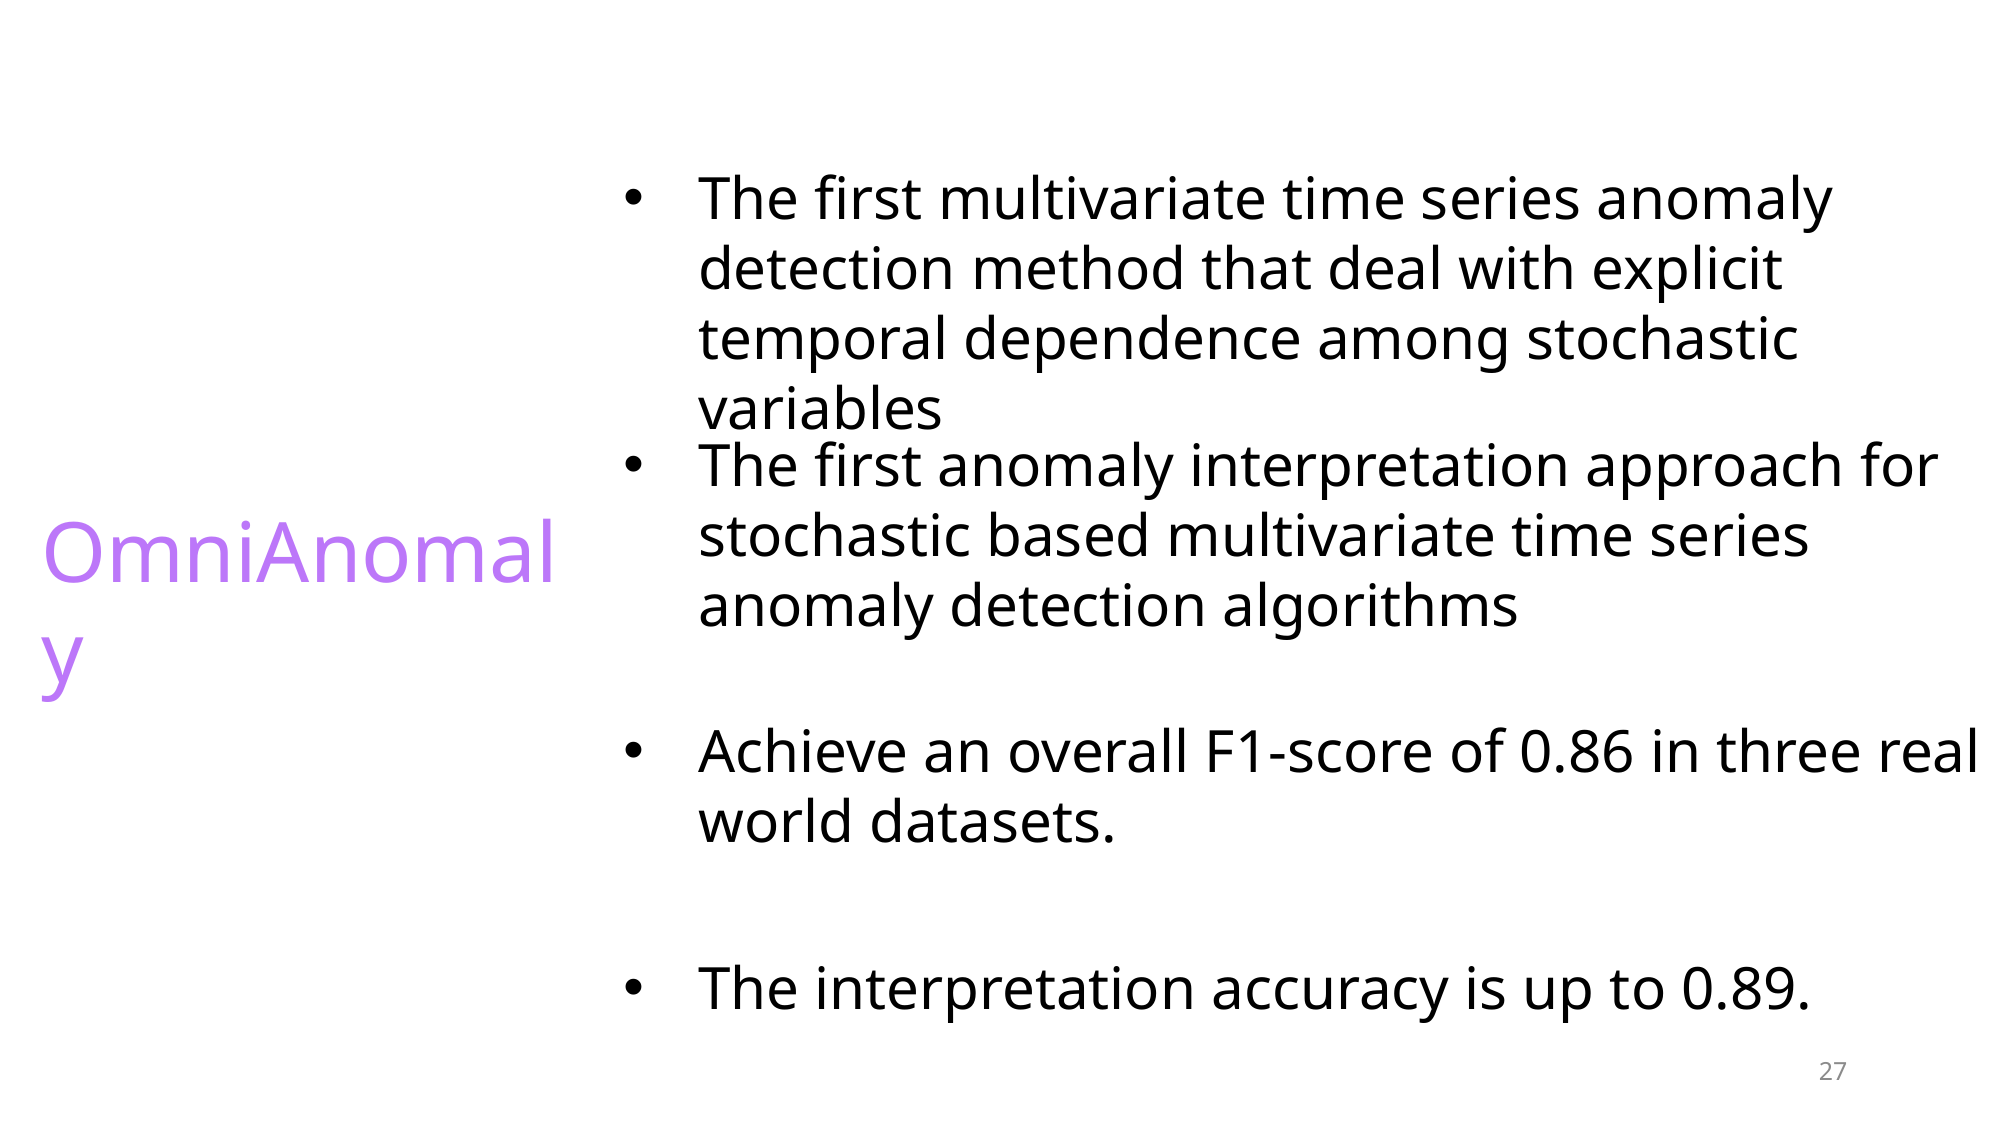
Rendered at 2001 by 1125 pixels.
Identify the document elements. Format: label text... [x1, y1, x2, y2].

text_box WiFiSeer [54, 90, 682, 226]
text_box OmniAnomaly [26, 492, 609, 707]
slide_number 27 [1412, 1042, 1863, 1103]
text_box The interpretation accuracy is up to 0.89. [608, 943, 2000, 1029]
text_box The first multivariate time series anomaly detection method that deal with explicit temporal dependence among stochastic variables [608, 153, 2000, 421]
text_box The first anomaly interpretation approach for stochastic based multivariate time series anomaly detection algorithms [608, 421, 2000, 646]
text_box Achieve an overall F1-score of 0.86 in three real world datasets. [608, 706, 2000, 862]
